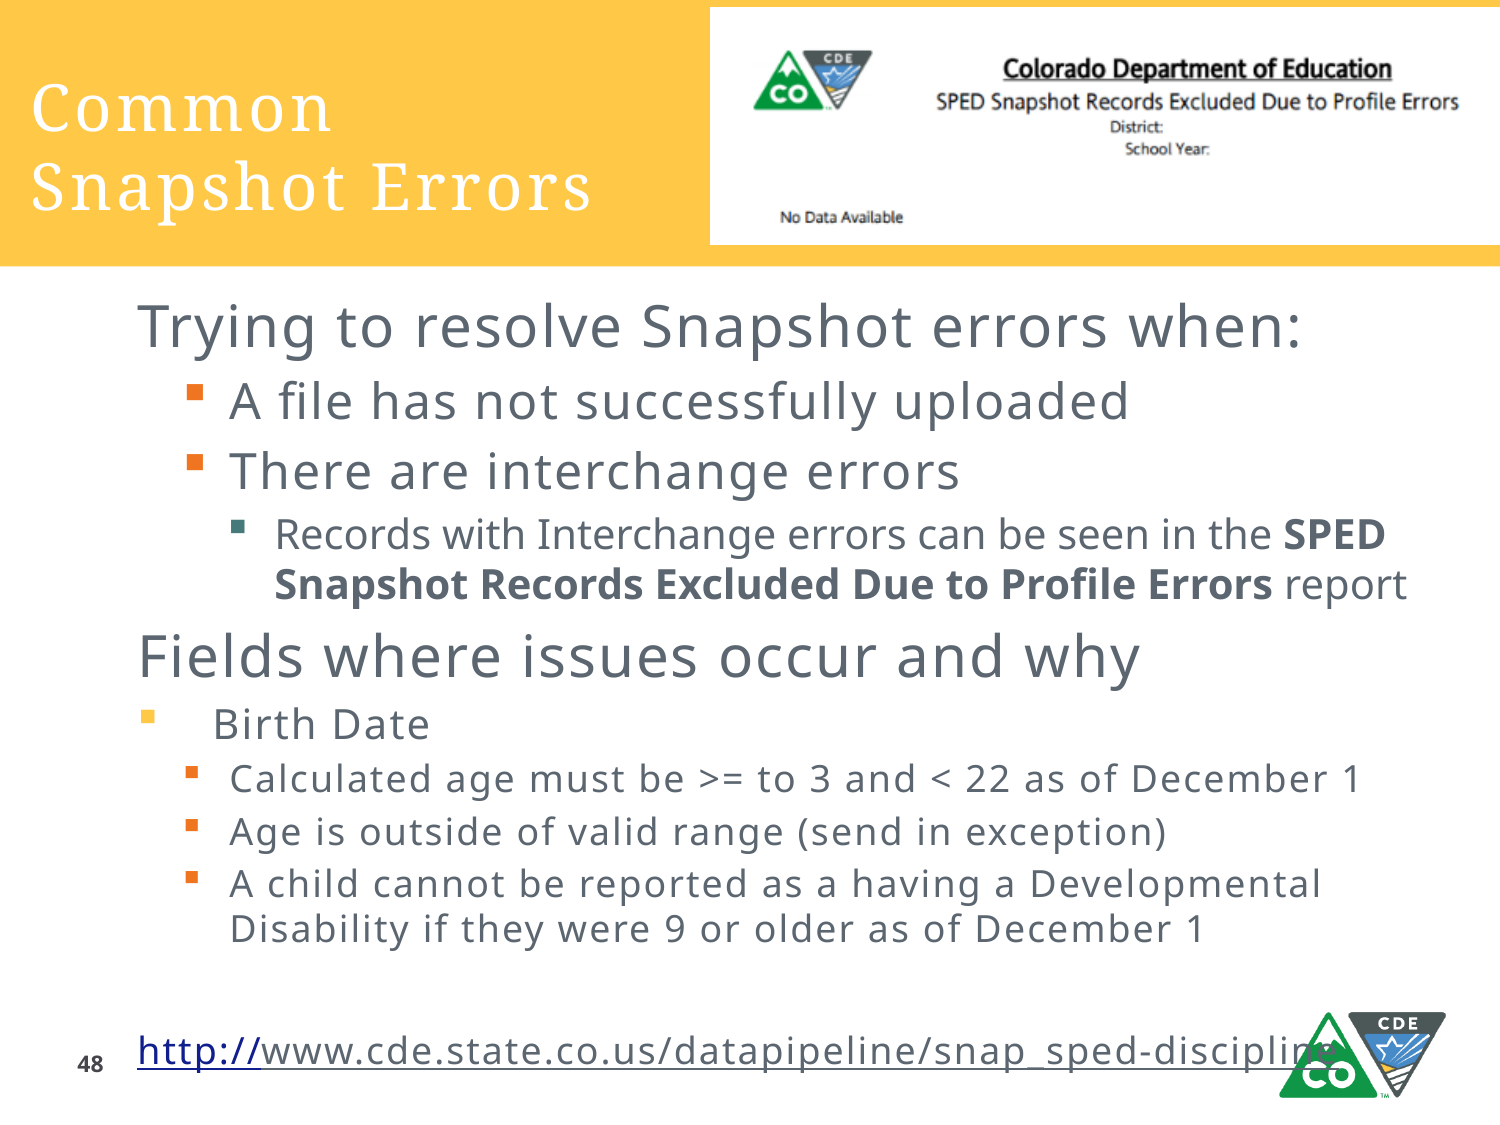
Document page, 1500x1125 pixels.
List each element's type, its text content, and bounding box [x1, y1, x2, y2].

picture [709, 7, 1500, 246]
title Common Snapshot Errors [15, 58, 705, 232]
list Trying to resolve Snapshot errors when: A file has not successfully uploaded There are interchange errors Records with Interchange errors can be seen in the SPED Snapshot Records Excluded Due to Profile Errors report Fields where issues occur and why Birth Date Calculated age must be >= to 3 and < 22 as of December 1 Age is outside of valid range (send in exception) A child cannot be reported as a having a Developmental Disability if they were 9 or older as of December 1 http://www.cde.state.co.us/datapipeline/snap_sped-discipline [62, 281, 1442, 1088]
